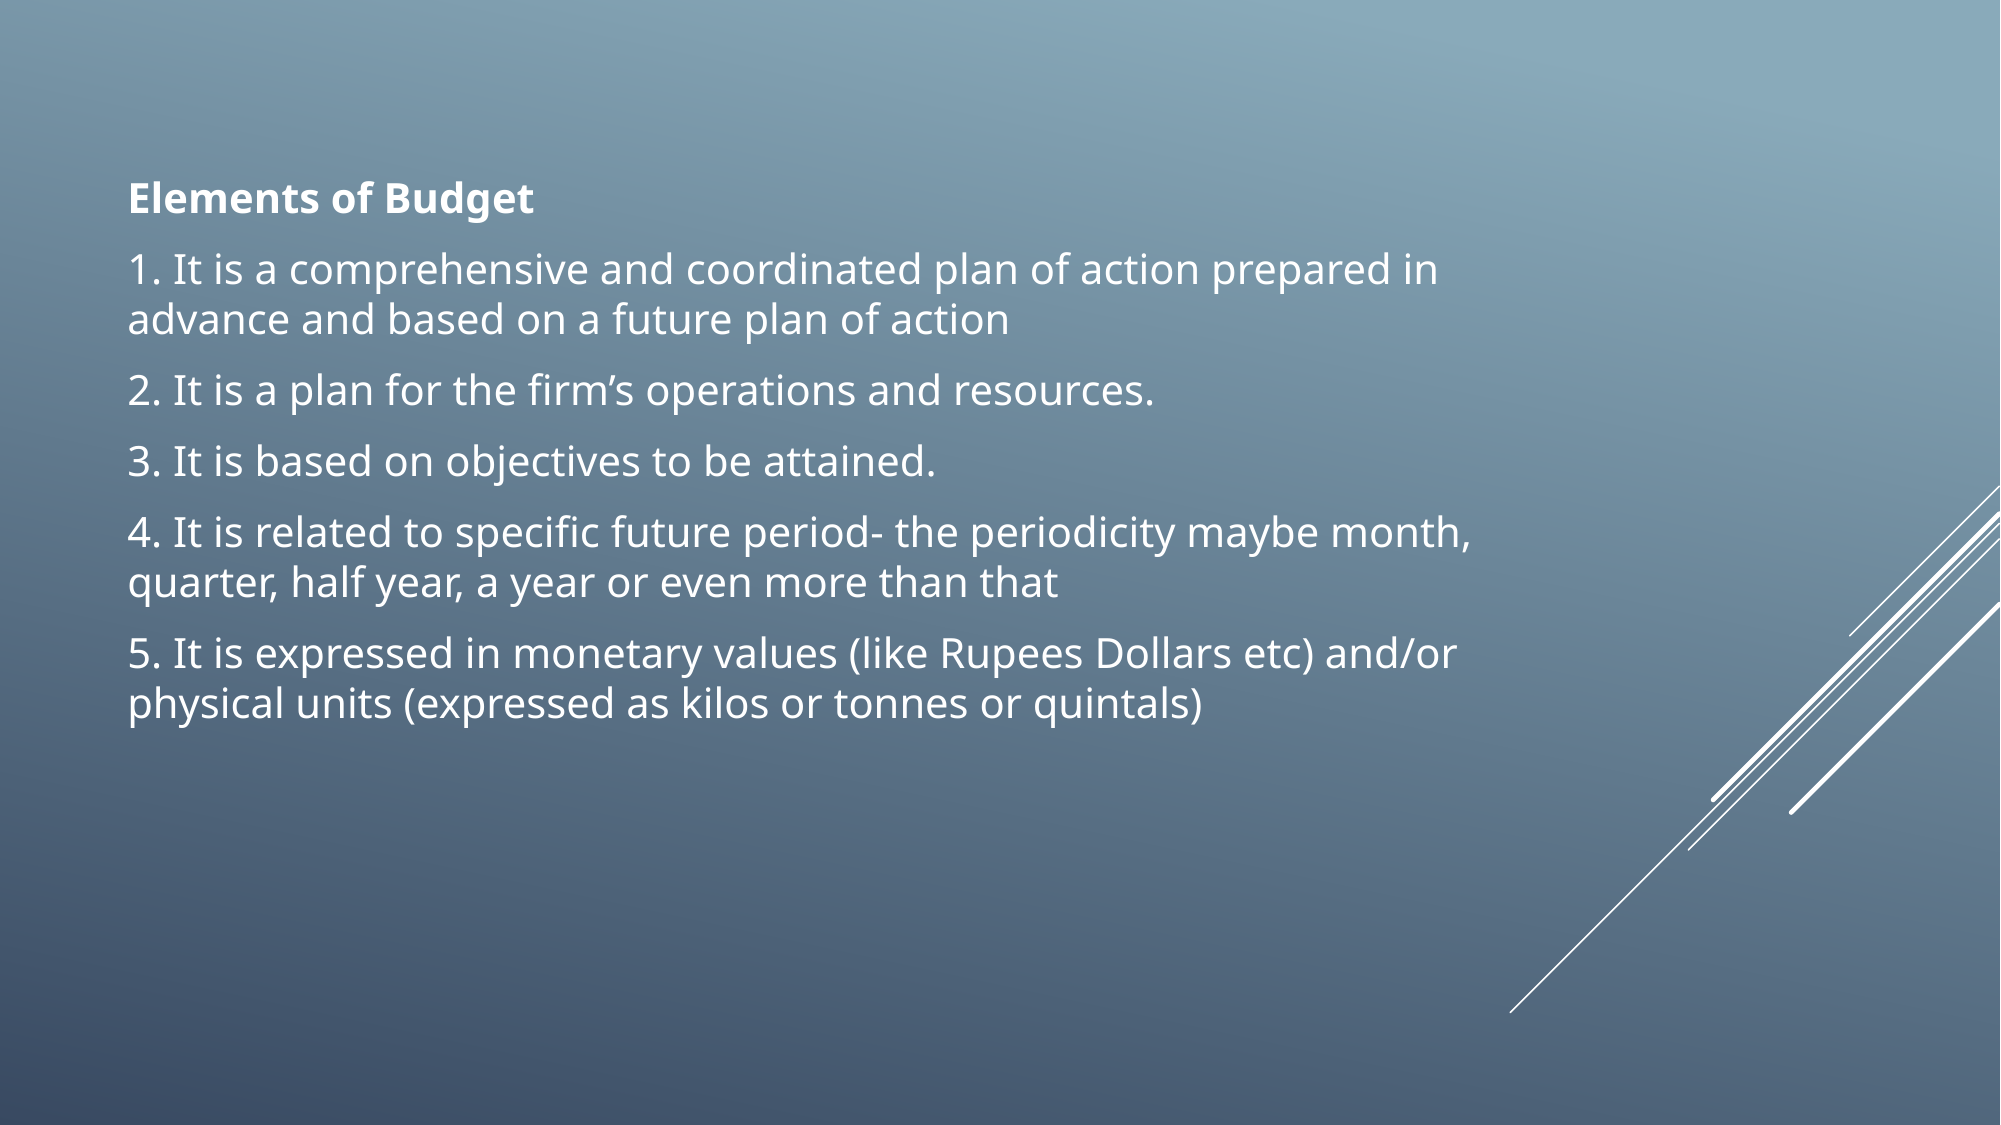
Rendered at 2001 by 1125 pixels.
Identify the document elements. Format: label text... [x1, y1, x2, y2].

list Elements of Budget 1. It is a comprehensive and coordinated plan of action prepared in advance and based on a future plan of action 2. It is a plan for the firm’s operations and resources. 3. It is based on objectives to be attained. 4. It is related to specific future period- the periodicity maybe month, quarter, half year, a year or even more than that 5. It is expressed in monetary values (like Rupees Dollars etc) and/or physical units (expressed as kilos or tonnes or quintals) [112, 112, 1513, 928]
